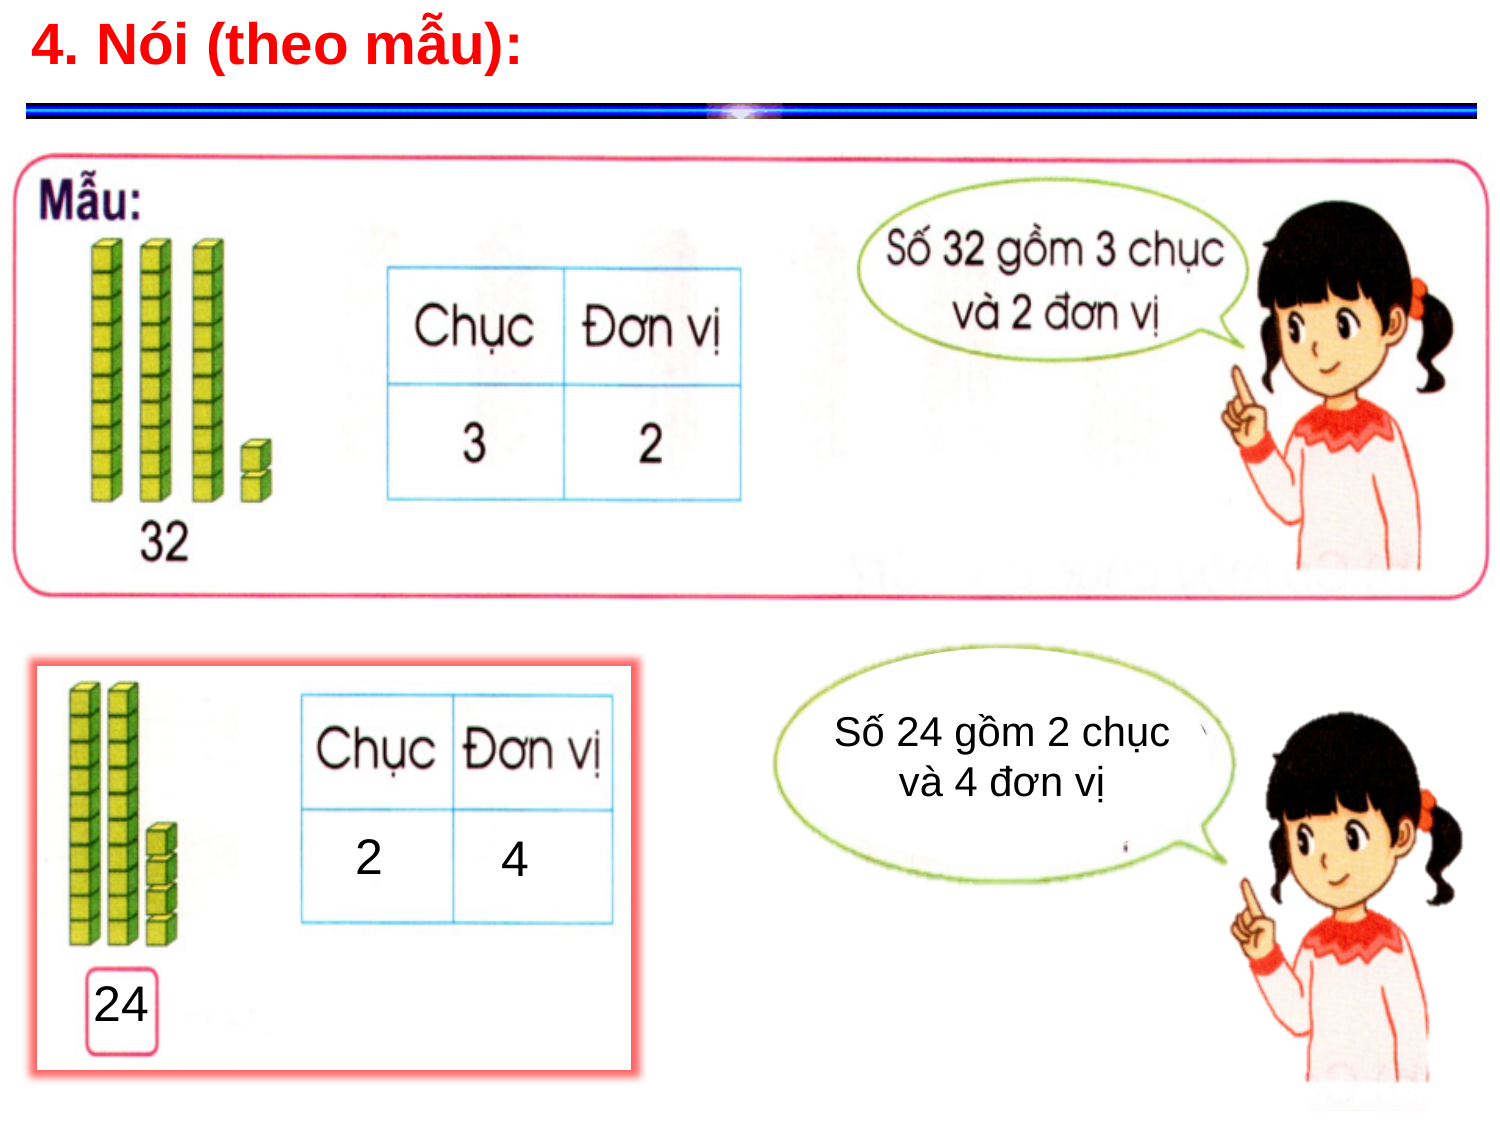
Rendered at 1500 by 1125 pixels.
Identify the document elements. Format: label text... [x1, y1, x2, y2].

picture [36, 665, 632, 1070]
picture [7, 152, 1500, 612]
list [25, 103, 1477, 119]
text_box 4. Nói (theo mẫu): [16, 0, 539, 84]
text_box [753, 611, 1258, 911]
picture [1204, 697, 1500, 1124]
